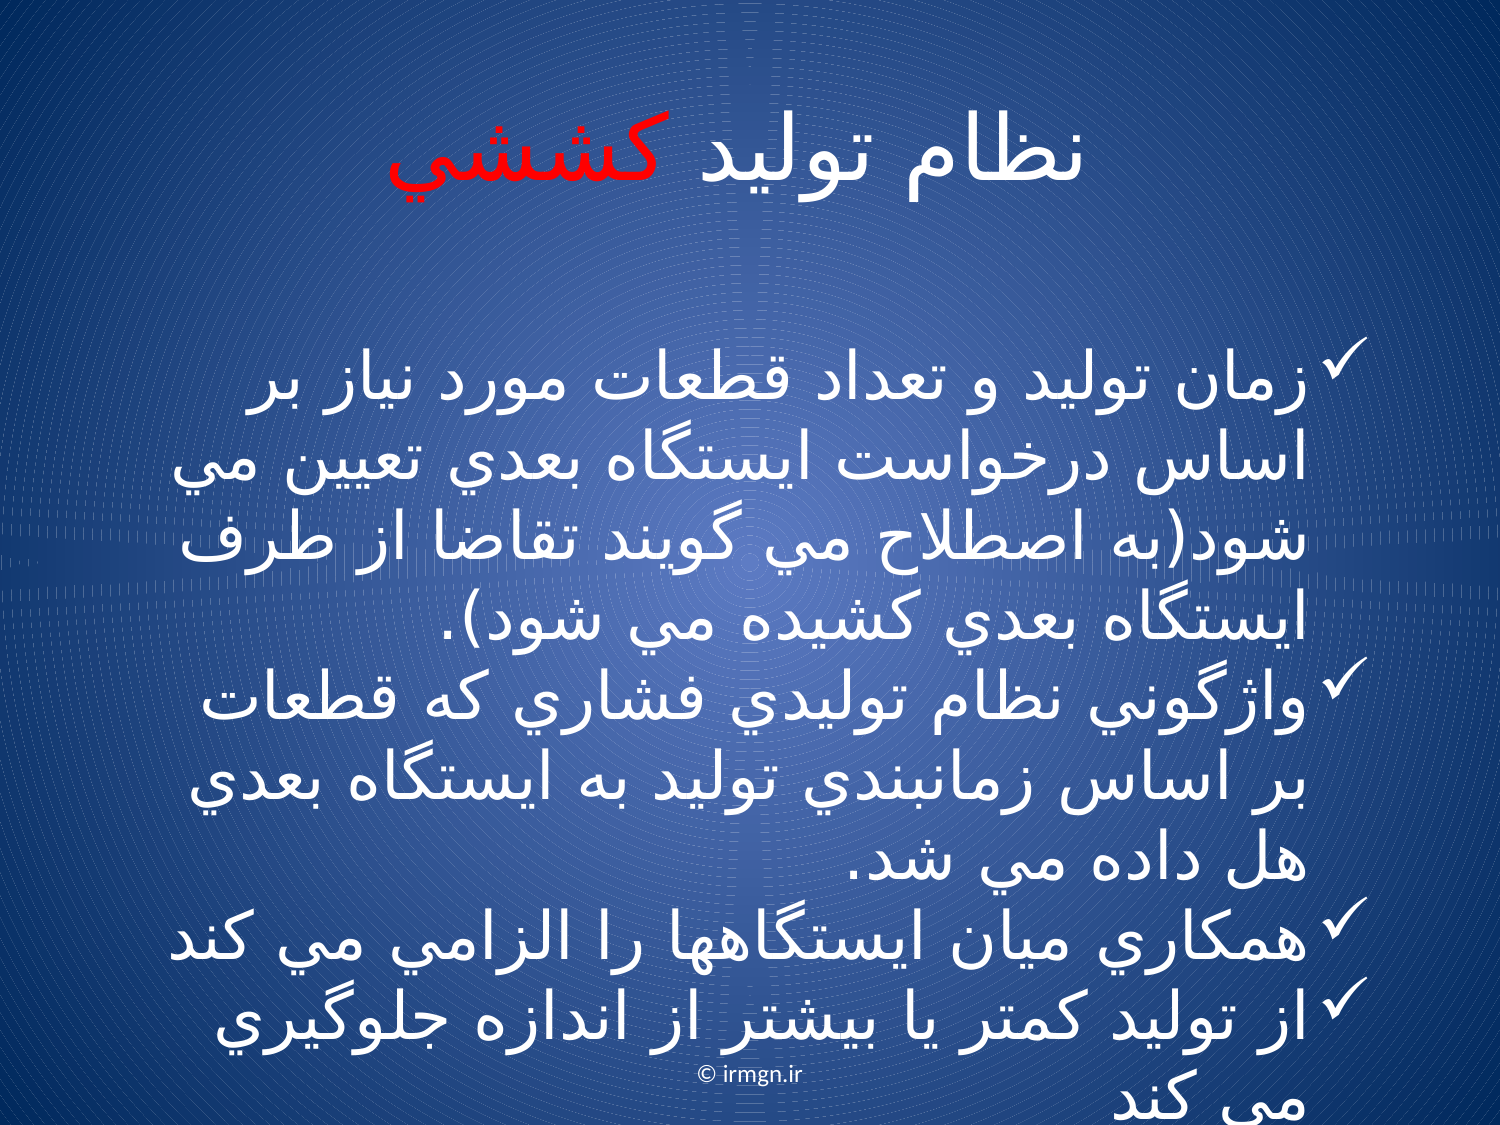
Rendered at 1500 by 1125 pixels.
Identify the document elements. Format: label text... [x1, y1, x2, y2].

title نظام توليد کششي [62, 50, 1413, 238]
text_box زمان توليد و تعداد قطعات مورد نياز بر اساس درخواست ايستگاه بعدي تعيين مي شود(به اصطلاح مي گويند تقاضا از طرف ايستگاه بعدي کشيده مي شود). واژگوني نظام توليدي فشاري که قطعات بر اساس زمانبندي توليد به ايستگاه بعدي هل داده مي شد. همکاري ميان ايستگاهها را الزامي مي کند از توليد کمتر يا بيشتر از اندازه جلوگيري مي کند [117, 325, 1388, 1125]
footer © irmgn.ir [512, 1042, 988, 1103]
